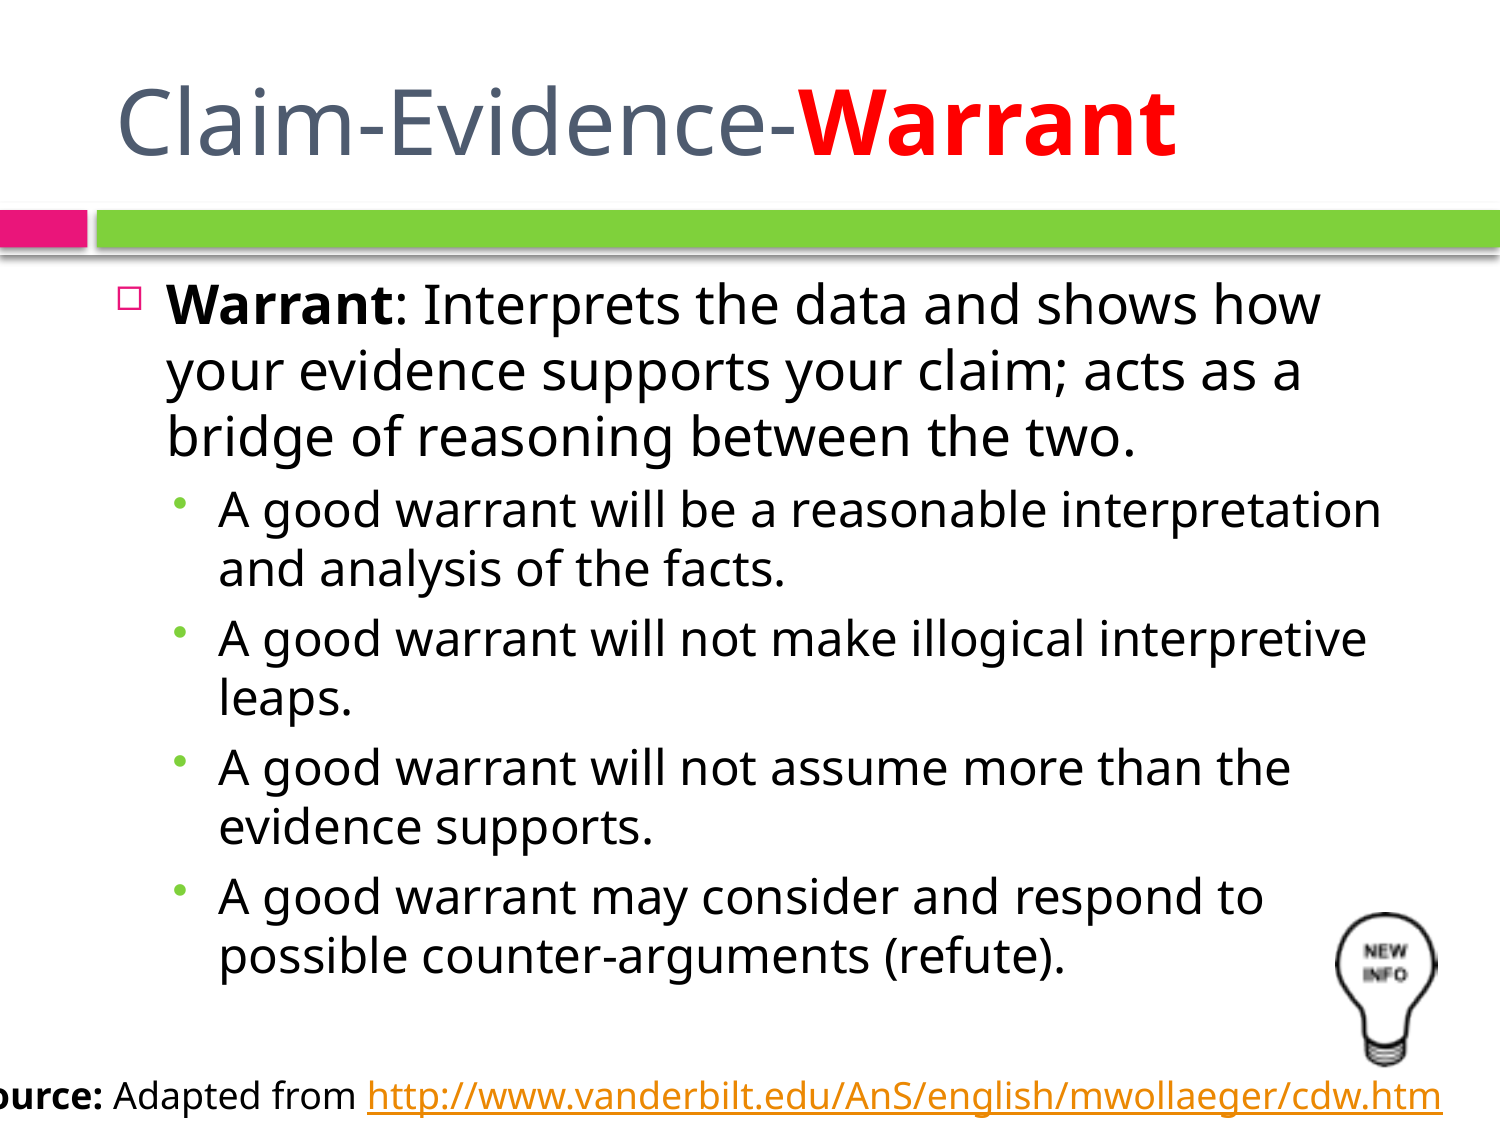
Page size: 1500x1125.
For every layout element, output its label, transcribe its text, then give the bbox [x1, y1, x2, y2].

picture [1334, 912, 1439, 1072]
list Warrant: Interprets the data and shows how your evidence supports your claim; acts as a bridge of reasoning between the two. A good warrant will be a reasonable interpretation and analysis of the facts. A good warrant will not make illogical interpretive leaps. A good warrant will not assume more than the evidence supports. A good warrant may consider and respond to possible counter-arguments (refute). [100, 262, 1438, 1000]
title Claim-Evidence-Warrant [100, 37, 1438, 200]
text_box Source: Adapted from http://www.vanderbilt.edu/AnS/english/mwollaeger/cdw.htm [0, 1064, 1458, 1125]
